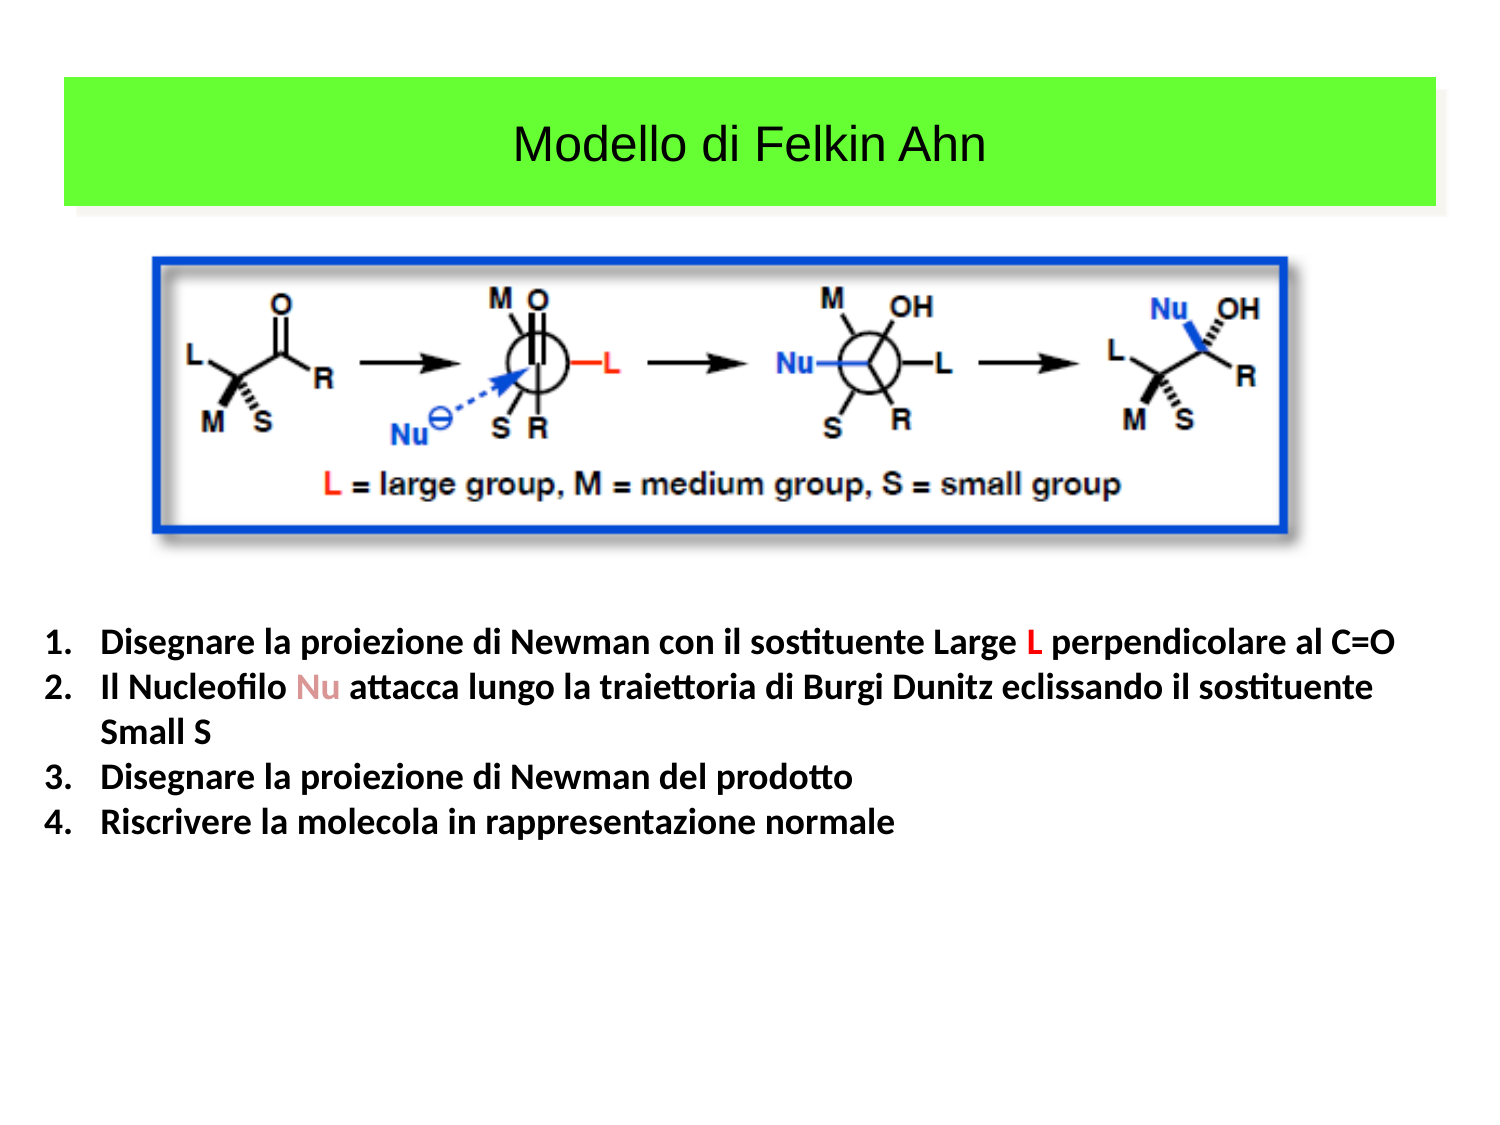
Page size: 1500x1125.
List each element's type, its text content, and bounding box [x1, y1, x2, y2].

text_box Modello di Felkin Ahn [64, 78, 1436, 206]
text_box Disegnare la proiezione di Newman con il sostituente Large L perpendicolare al C=O Il Nucleofilo Nu attacca lungo la traiettoria di Burgi Dunitz eclissando il sostituente Small S Disegnare la proiezione di Newman del prodotto Riscrivere la molecola in rappresentazione normale [29, 609, 1436, 850]
picture [64, 204, 1389, 580]
